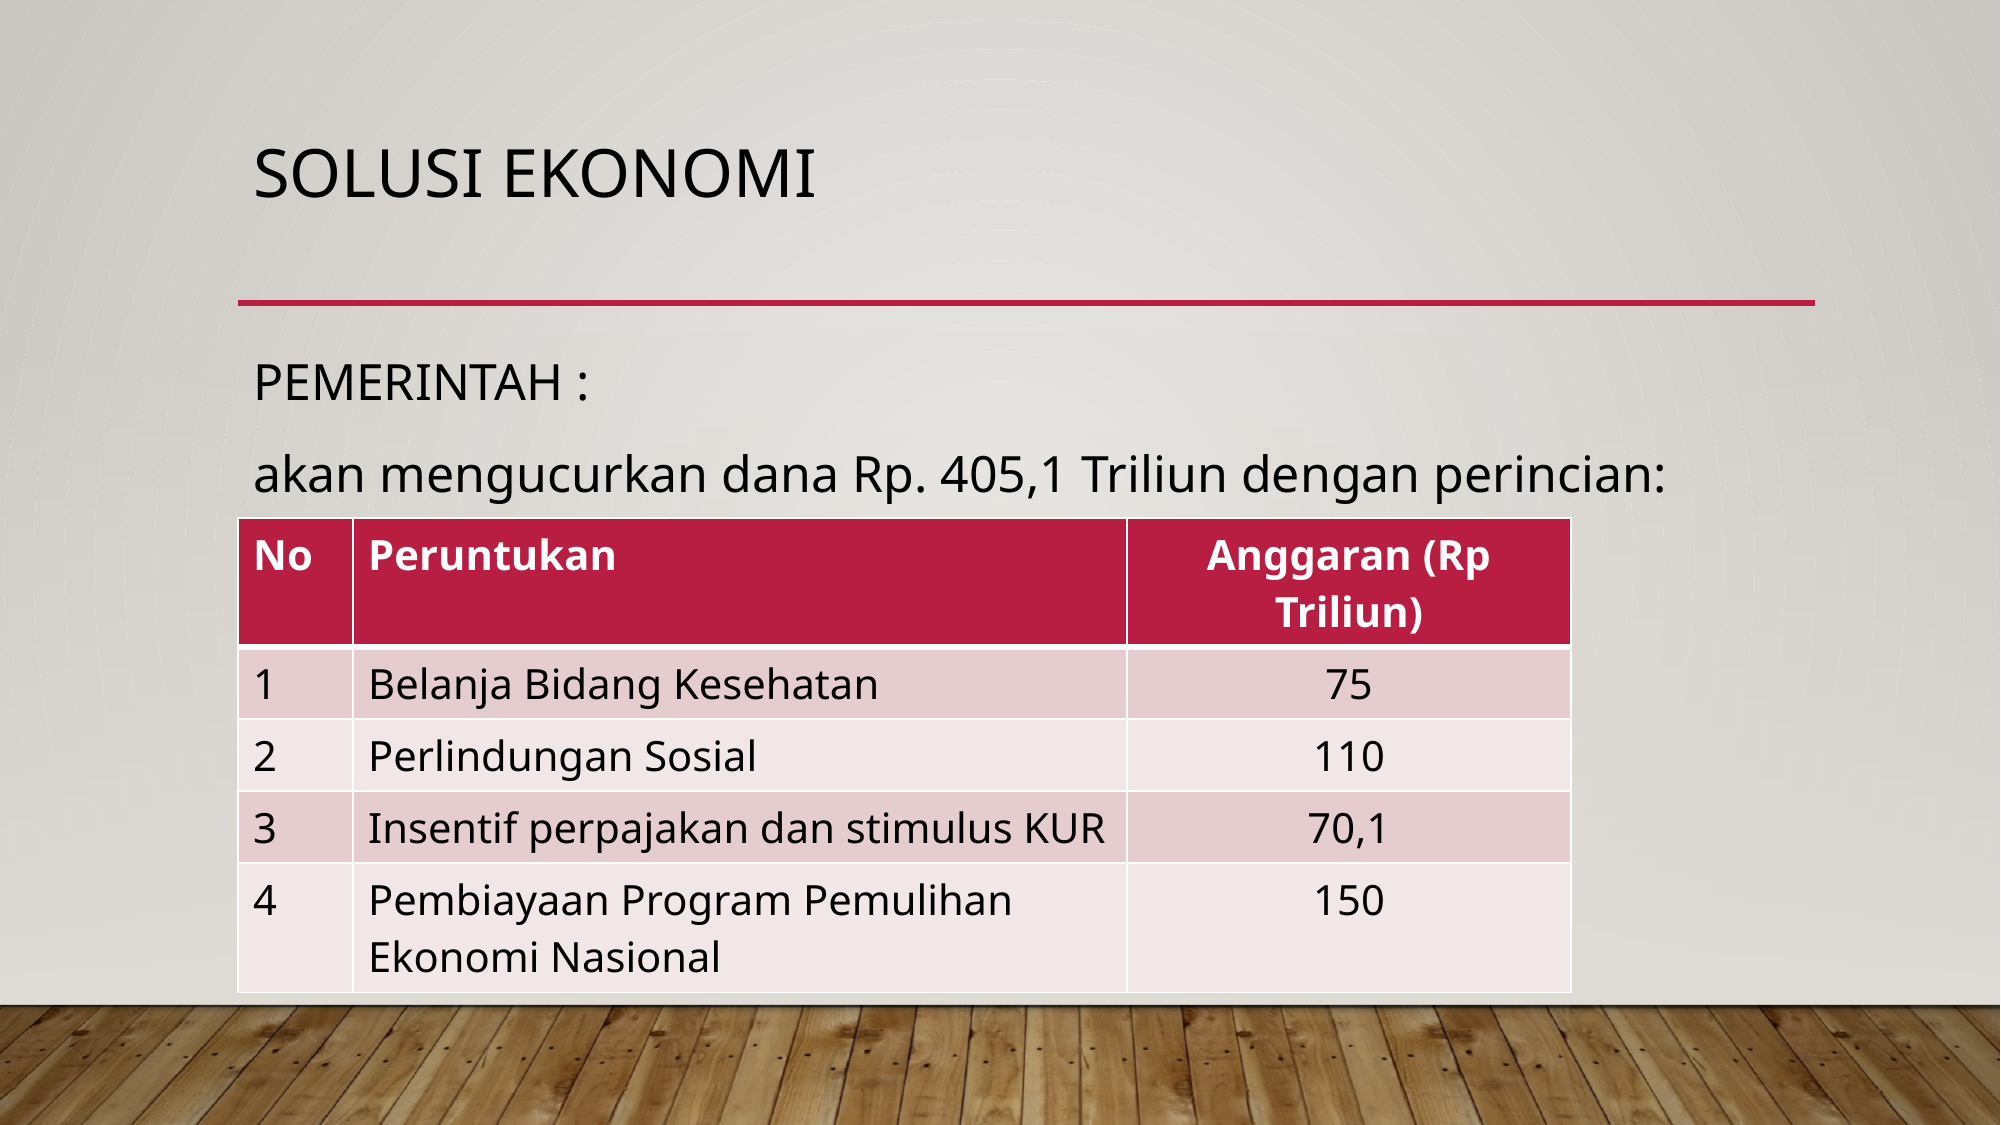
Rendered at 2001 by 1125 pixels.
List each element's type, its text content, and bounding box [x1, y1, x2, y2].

title Solusi ekonomi [238, 131, 1814, 305]
table_cell Pembiayaan Program Pemulihan Ekonomi Nasional [354, 864, 1126, 992]
table_header Peruntukan [354, 519, 1126, 644]
table_header No [239, 519, 352, 644]
table_cell Belanja Bidang Kesehatan [354, 650, 1126, 718]
table_cell 110 [1128, 720, 1570, 790]
table_cell 2 [239, 720, 352, 790]
table_cell 3 [239, 792, 352, 862]
table_header Anggaran (Rp Triliun) [1128, 519, 1570, 644]
table_cell 1 [239, 650, 352, 718]
table_cell Insentif perpajakan dan stimulus KUR [354, 792, 1126, 862]
table_cell 75 [1128, 650, 1570, 718]
table_cell 70,1 [1128, 792, 1570, 862]
table_cell 150 [1128, 864, 1570, 992]
table_cell Perlindungan Sosial [354, 720, 1126, 790]
list PEMERINTAH : akan mengucurkan dana Rp. 405,1 Triliun dengan perincian: [238, 330, 1814, 897]
picture [0, 1005, 2000, 1125]
table_cell 4 [239, 864, 352, 992]
